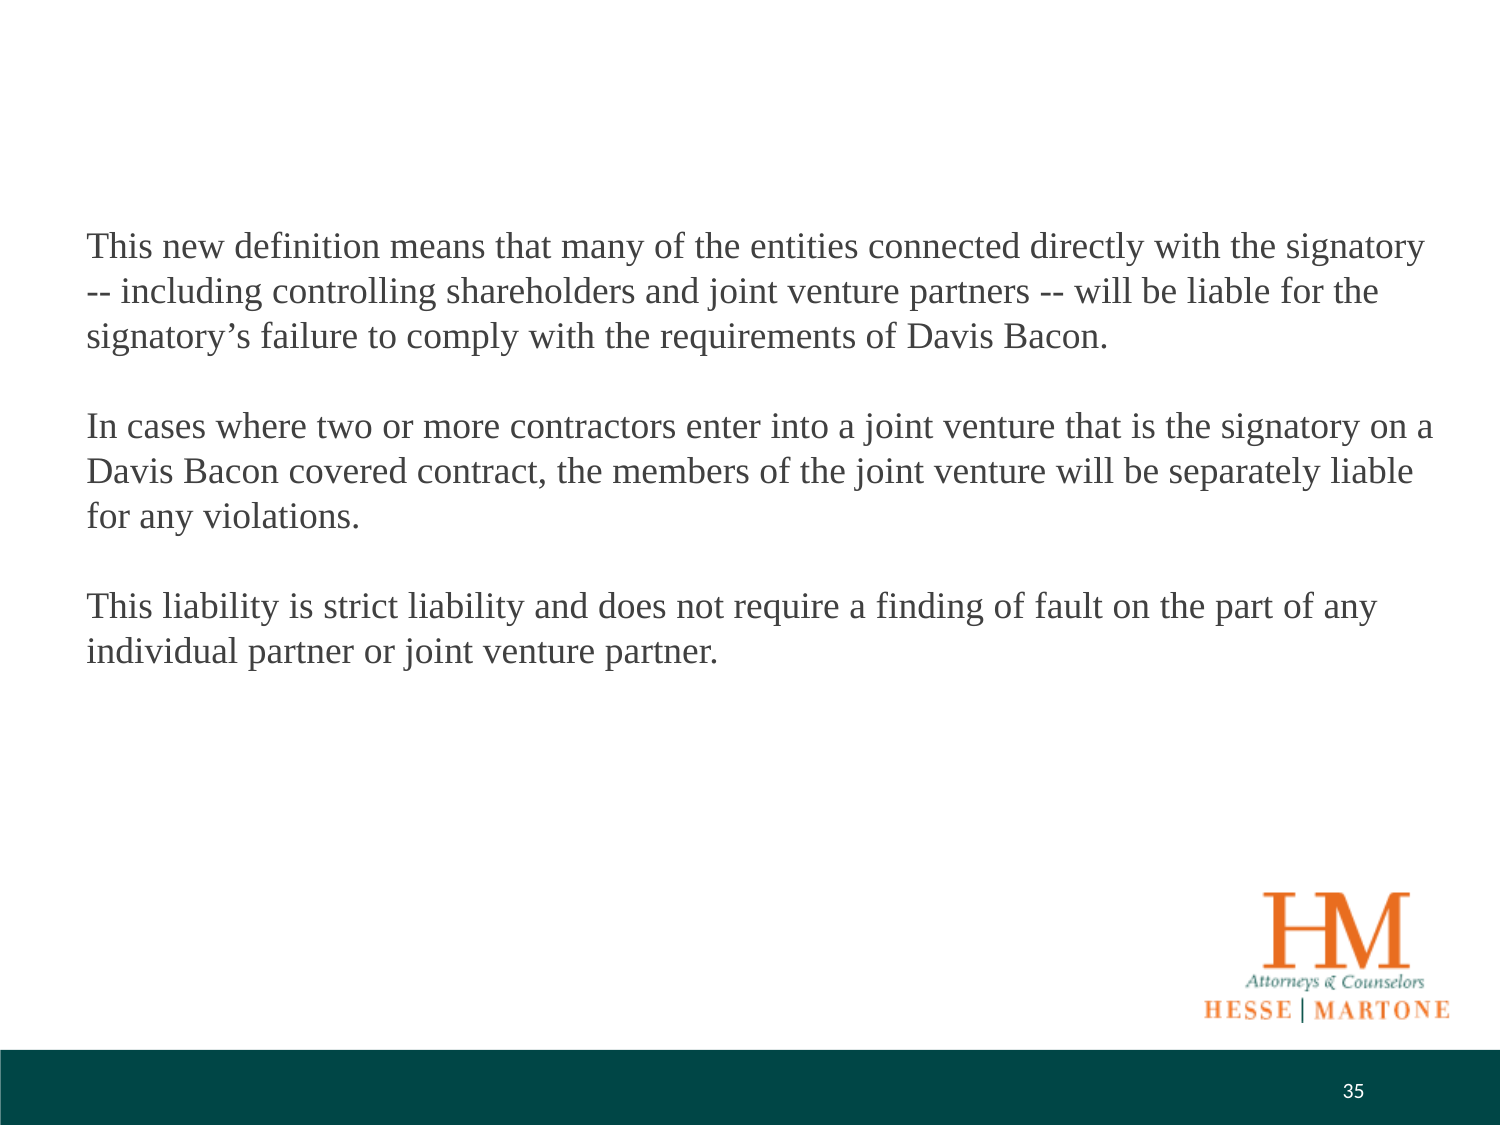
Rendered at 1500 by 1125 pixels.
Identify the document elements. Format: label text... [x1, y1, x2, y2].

slide_number 35 [1218, 1059, 1380, 1120]
picture [1199, 873, 1454, 1024]
list This new definition means that many of the entities connected directly with the signatory -- including controlling shareholders and joint venture partners -- will be liable for the signatory’s failure to comply with the requirements of Davis Bacon. In cases where two or more contractors enter into a joint venture that is the signatory on a Davis Bacon covered contract, the members of the joint venture will be separately liable for any violations. This liability is strict liability and does not require a finding of fault on the part of any individual partner or joint venture partner. [86, 213, 1437, 1042]
